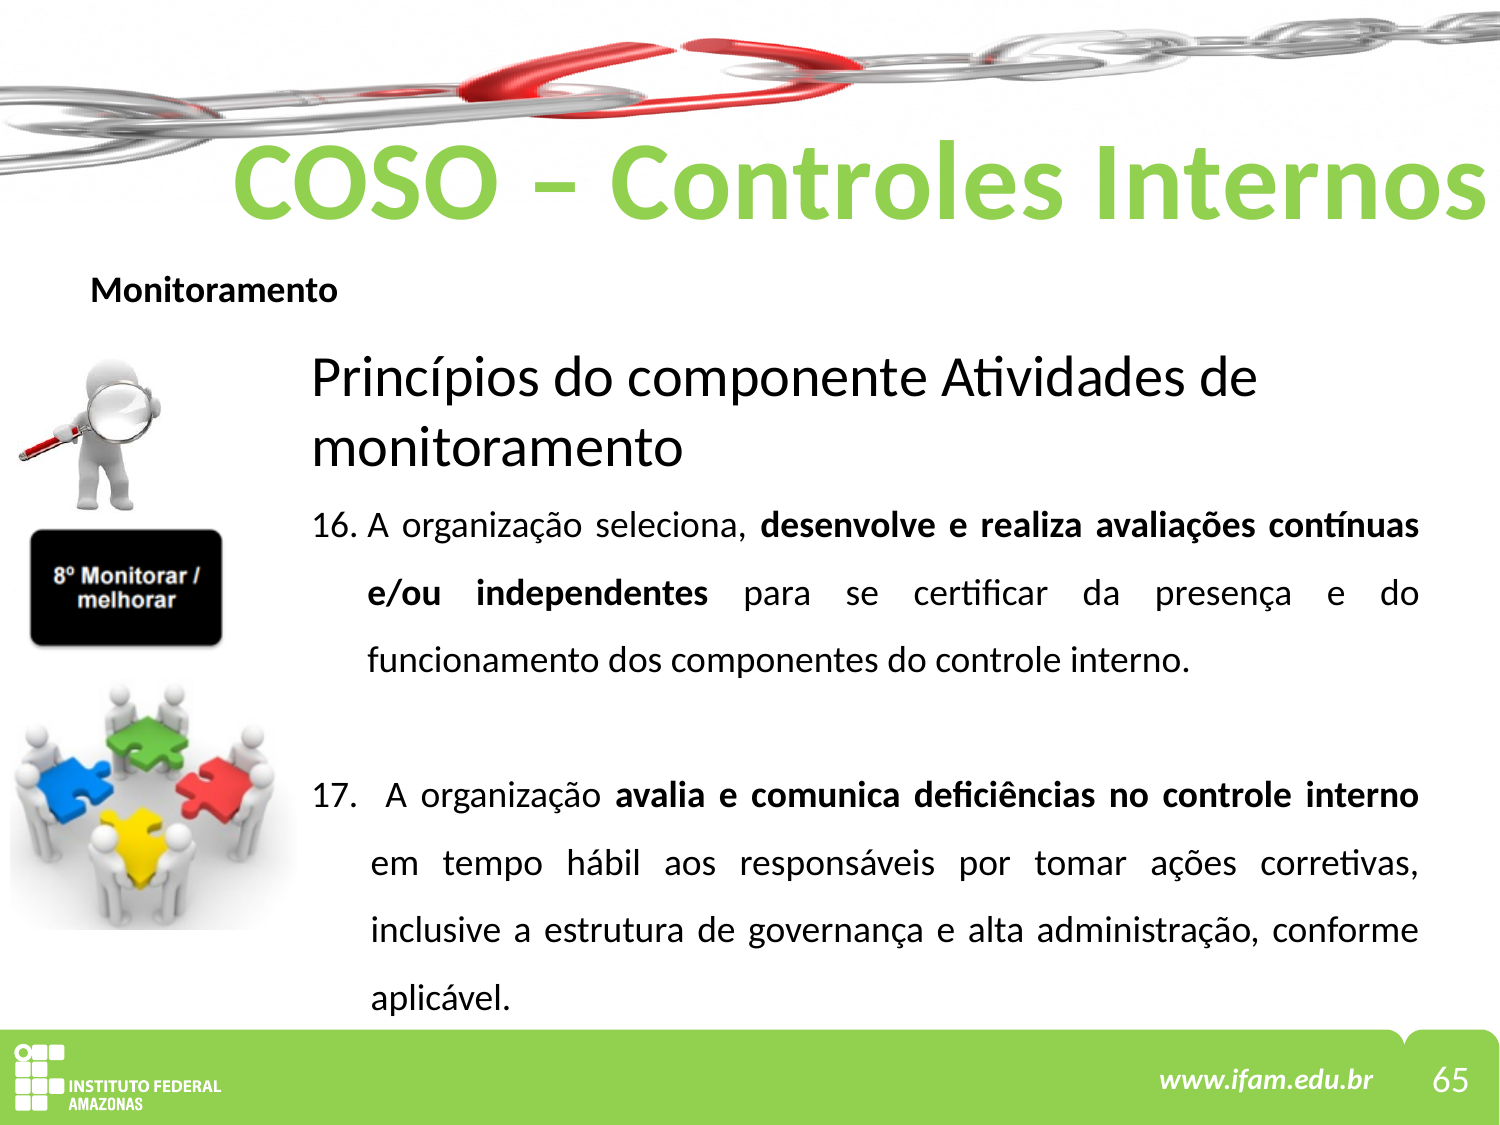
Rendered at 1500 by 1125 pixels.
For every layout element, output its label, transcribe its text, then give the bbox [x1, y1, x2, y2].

text_box Princípios do componente Atividades de monitoramento A organização seleciona, desenvolve e realiza avaliações contínuas e/ou independentes para se certificar da presença e do funcionamento dos componentes do controle interno. 17. A organização avalia e comunica deficiências no controle interno em tempo hábil aos responsáveis por tomar ações corretivas, inclusive a estrutura de governança e alta administração, conforme aplicável. [296, 330, 1435, 1026]
picture [0, 0, 1500, 205]
text_box COSO – Controles Internos [218, 211, 1500, 250]
picture [14, 523, 234, 656]
text_box Monitoramento [75, 257, 363, 318]
text_box [0, 1029, 1500, 1125]
text_box www.ifam.edu.br [927, 1052, 1388, 1103]
picture [10, 673, 297, 931]
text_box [14, 1043, 222, 1111]
text_box 65 [1407, 1040, 1495, 1115]
picture [4, 335, 189, 520]
